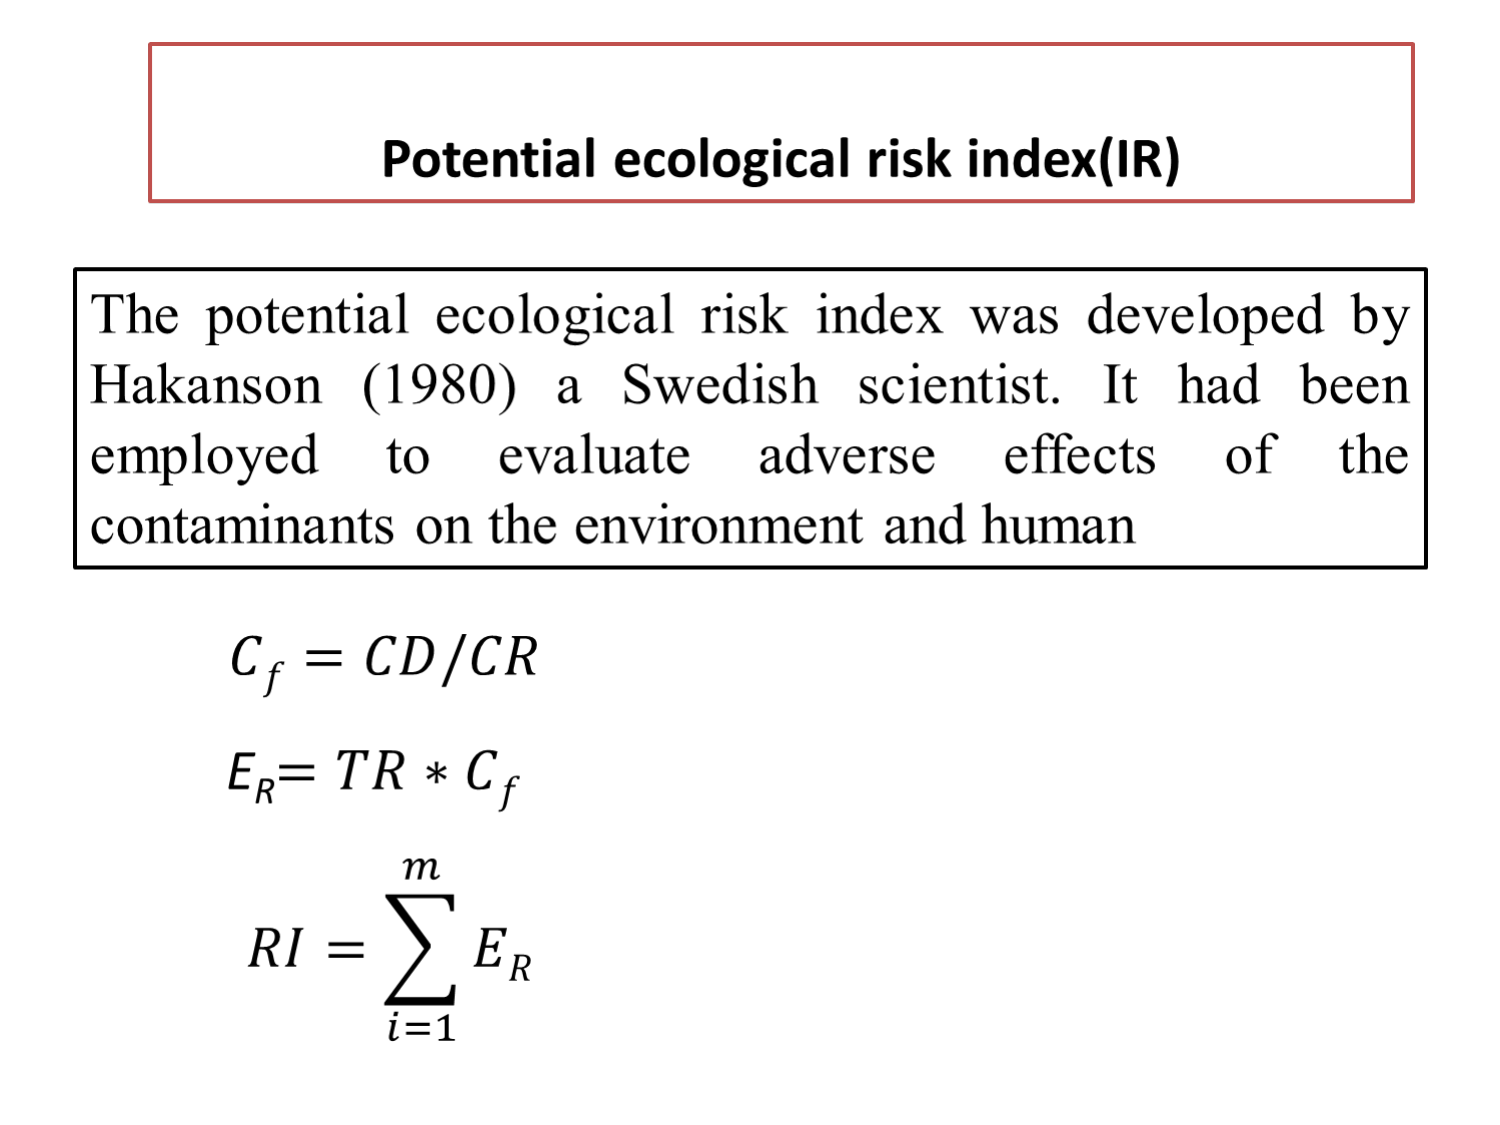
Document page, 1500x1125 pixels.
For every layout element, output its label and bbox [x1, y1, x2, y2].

picture [54, 0, 1446, 1051]
